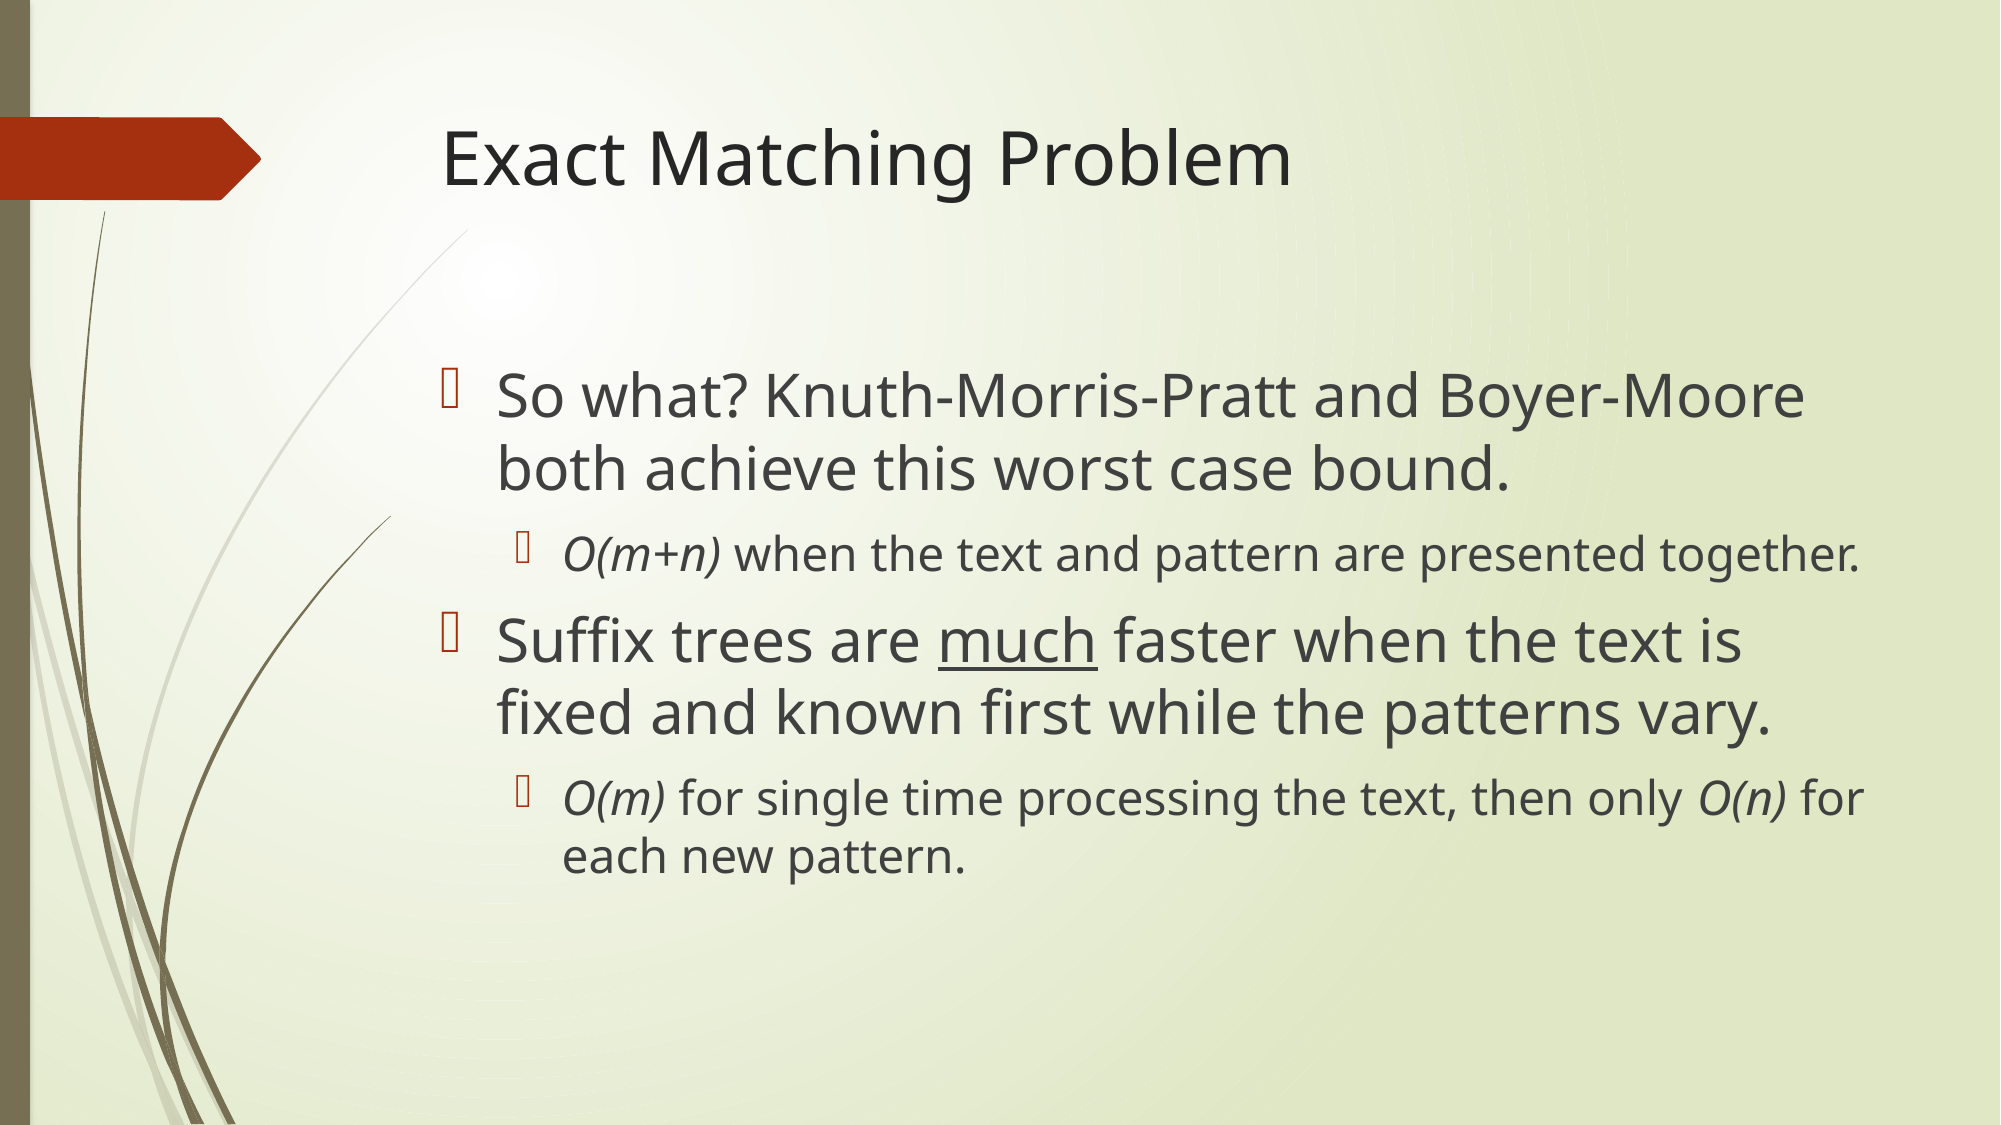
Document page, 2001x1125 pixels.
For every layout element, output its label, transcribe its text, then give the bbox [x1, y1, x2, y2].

list So what? Knuth-Morris-Pratt and Boyer-Moore both achieve this worst case bound. O(m+n) when the text and pattern are presented together. Suffix trees are much faster when the text is fixed and known first while the patterns vary. O(m) for single time processing the text, then only O(n) for each new pattern. [424, 350, 1888, 988]
title Exact Matching Problem [425, 102, 1888, 313]
